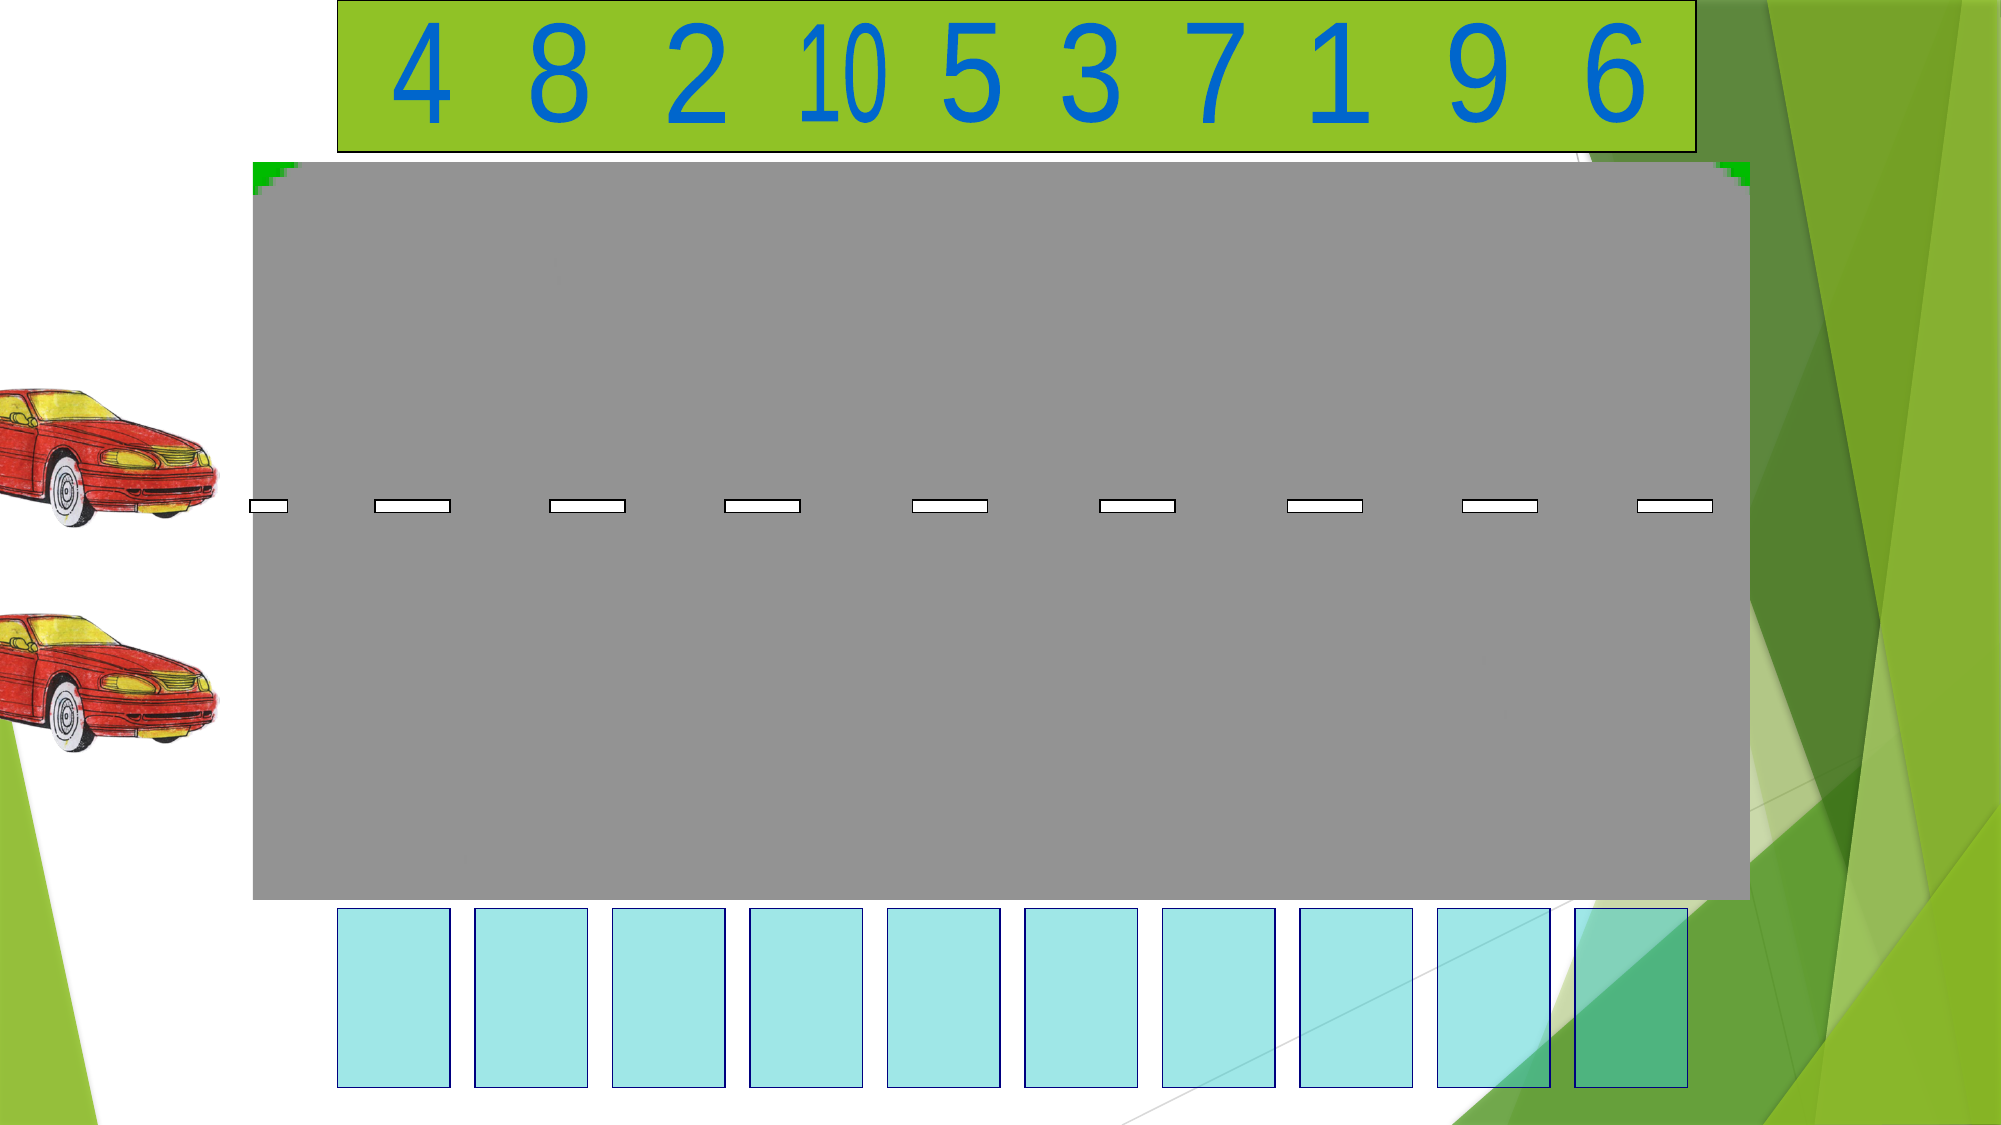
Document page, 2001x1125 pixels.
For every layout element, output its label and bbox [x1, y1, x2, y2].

picture [0, 274, 251, 851]
text_box [750, 910, 863, 1088]
text_box [337, 0, 1696, 153]
text_box [1025, 910, 1138, 1088]
text_box [887, 910, 1000, 1088]
text_box [612, 910, 725, 1088]
text_box [1299, 910, 1413, 1088]
text_box [337, 910, 450, 1088]
text_box [1162, 910, 1275, 1088]
text_box [1575, 910, 1688, 1088]
text_box [1437, 910, 1550, 1088]
picture [252, 161, 1751, 901]
text_box [474, 910, 588, 1088]
